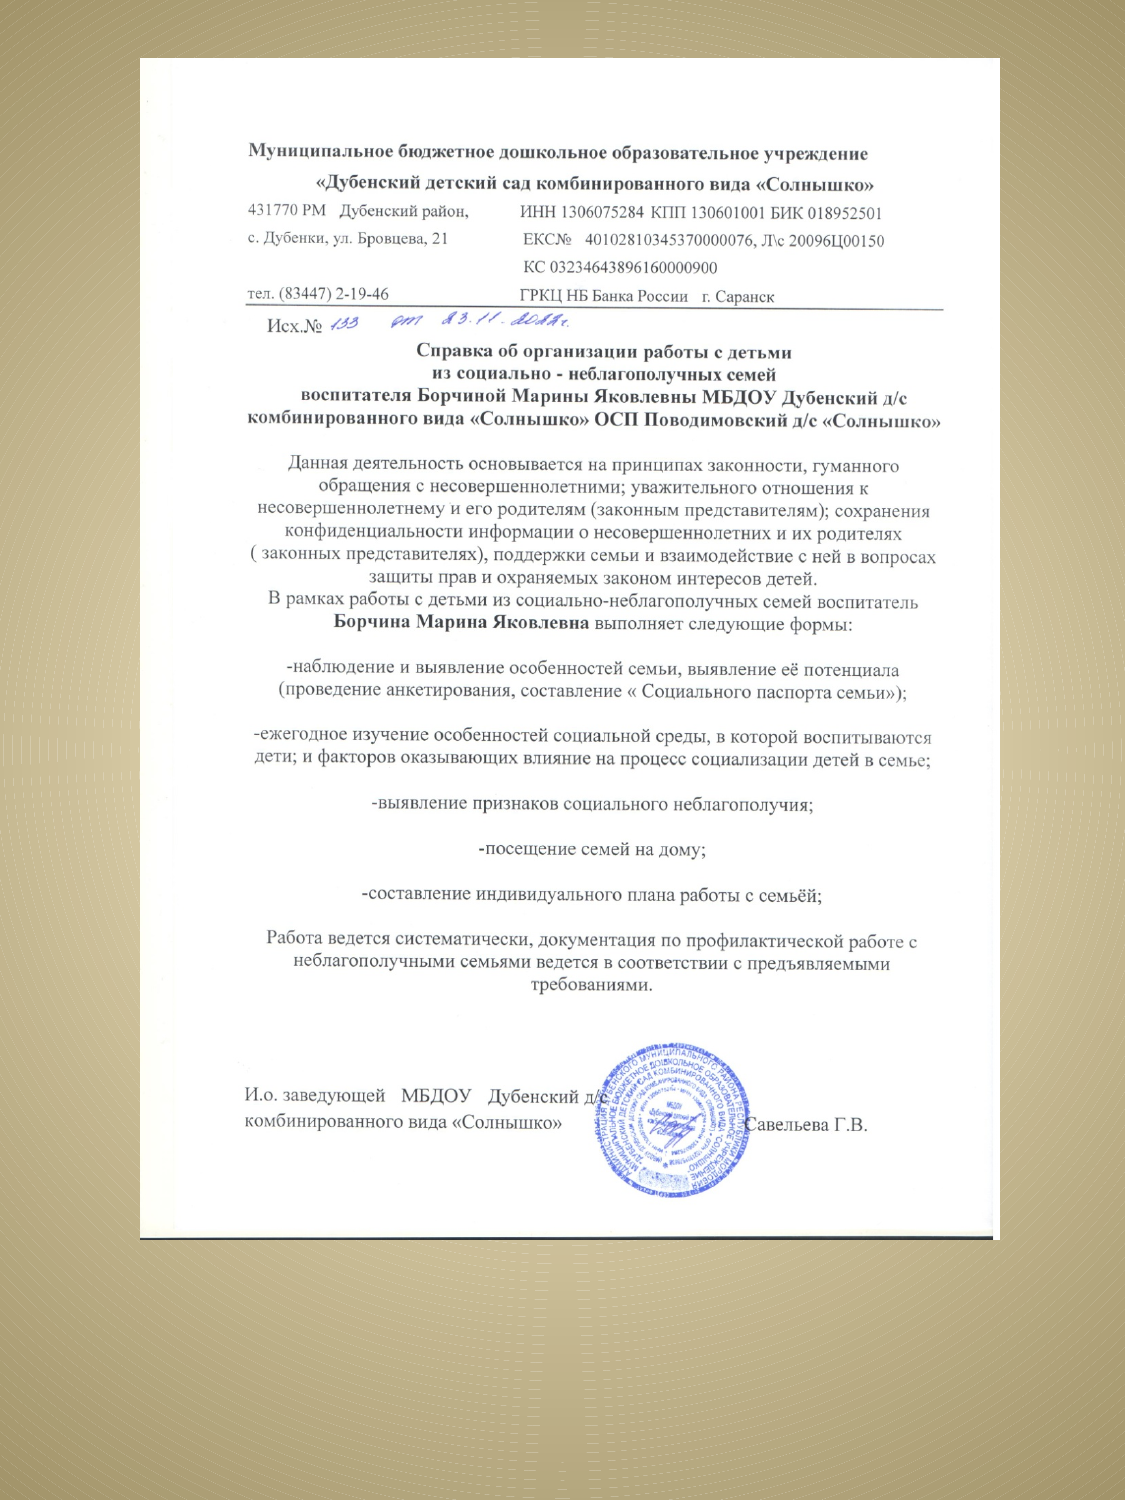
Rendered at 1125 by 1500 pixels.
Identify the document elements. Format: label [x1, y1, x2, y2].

picture [140, 58, 1000, 1240]
